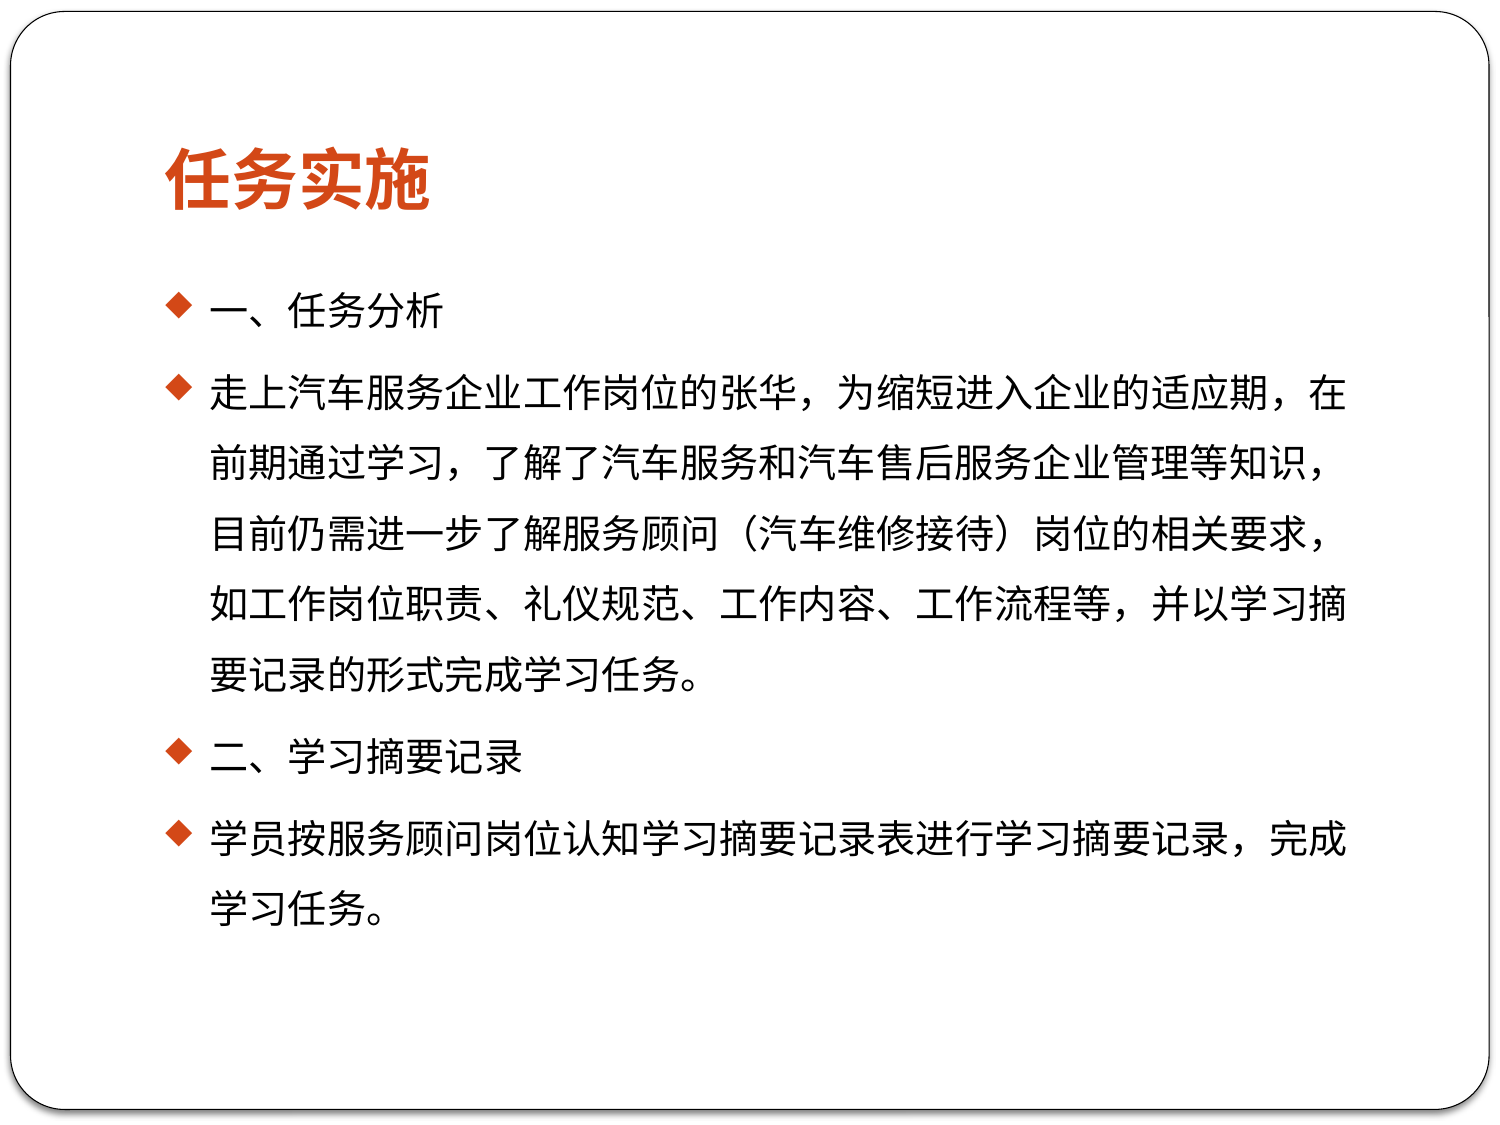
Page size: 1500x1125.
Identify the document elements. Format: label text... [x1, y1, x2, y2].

title 任务实施 [150, 45, 1425, 233]
list 一、任务分析 走上汽车服务企业工作岗位的张华，为缩短进入企业的适应期，在前期通过学习，了解了汽车服务和汽车售后服务企业管理等知识，目前仍需进一步了解服务顾问（汽车维修接待）岗位的相关要求，如工作岗位职责、礼仪规范、工作内容、工作流程等，并以学习摘要记录的形式完成学习任务。 二、学习摘要记录 学员按服务顾问岗位认知学习摘要记录表进行学习摘要记录，完成学习任务。 [147, 255, 1392, 946]
